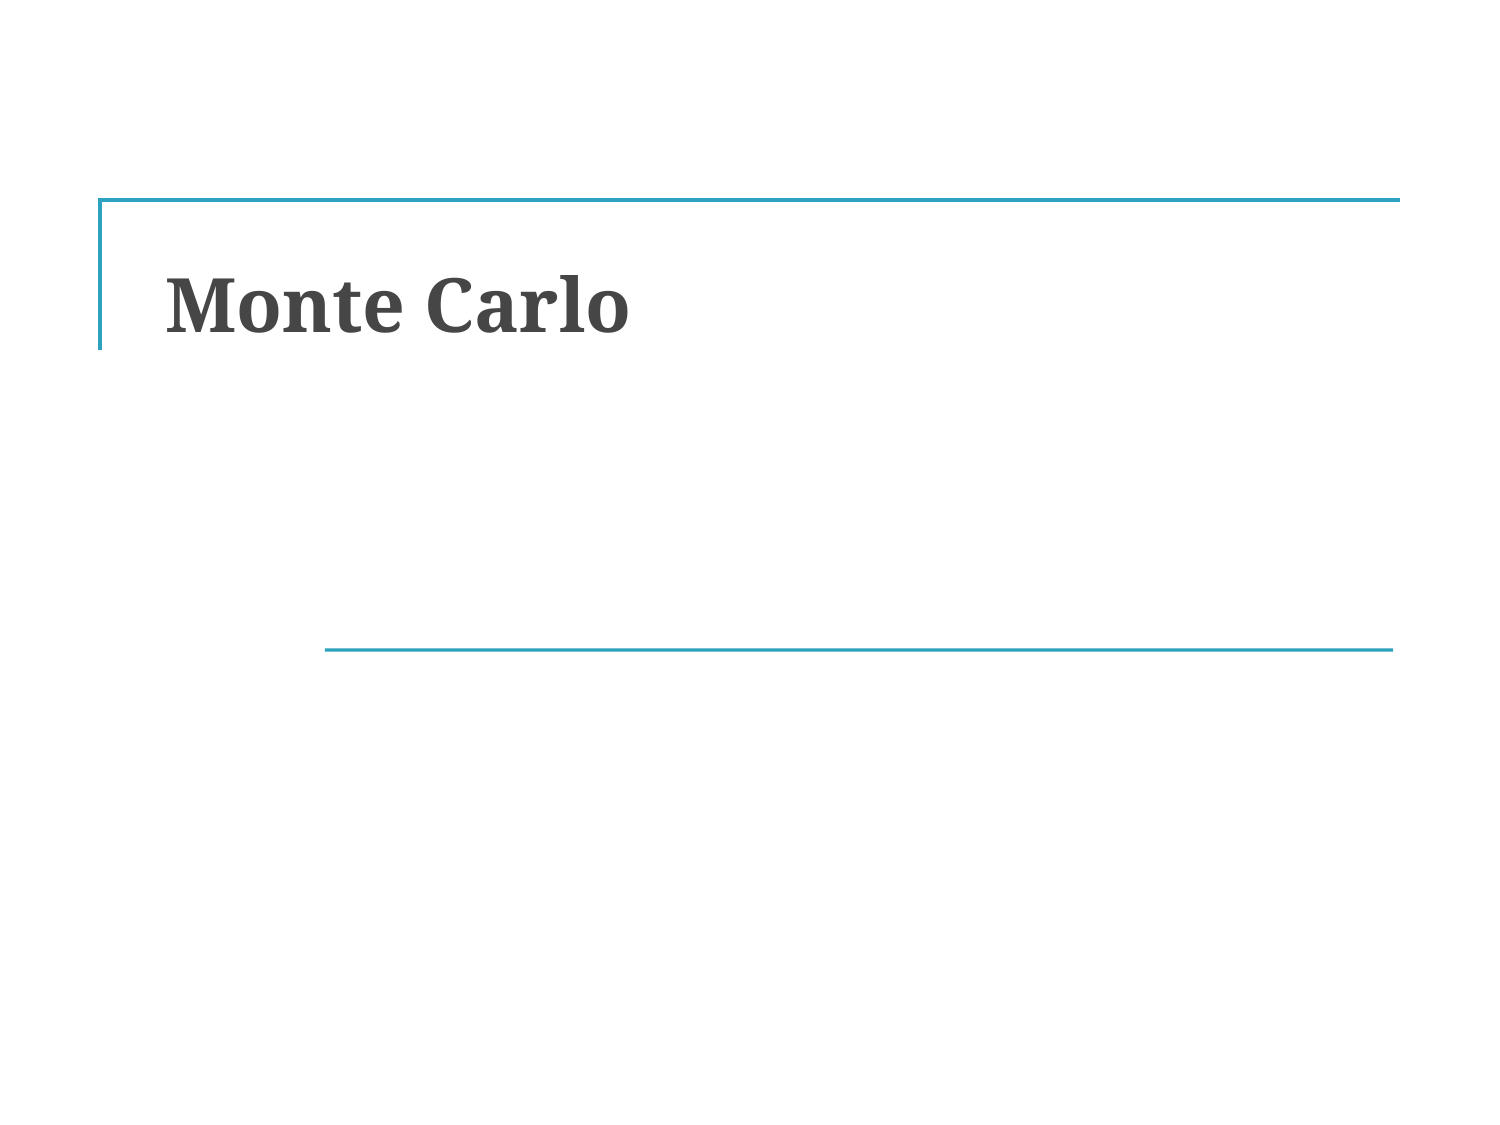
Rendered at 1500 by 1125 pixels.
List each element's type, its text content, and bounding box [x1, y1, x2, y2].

title Monte Carlo [149, 249, 1500, 538]
